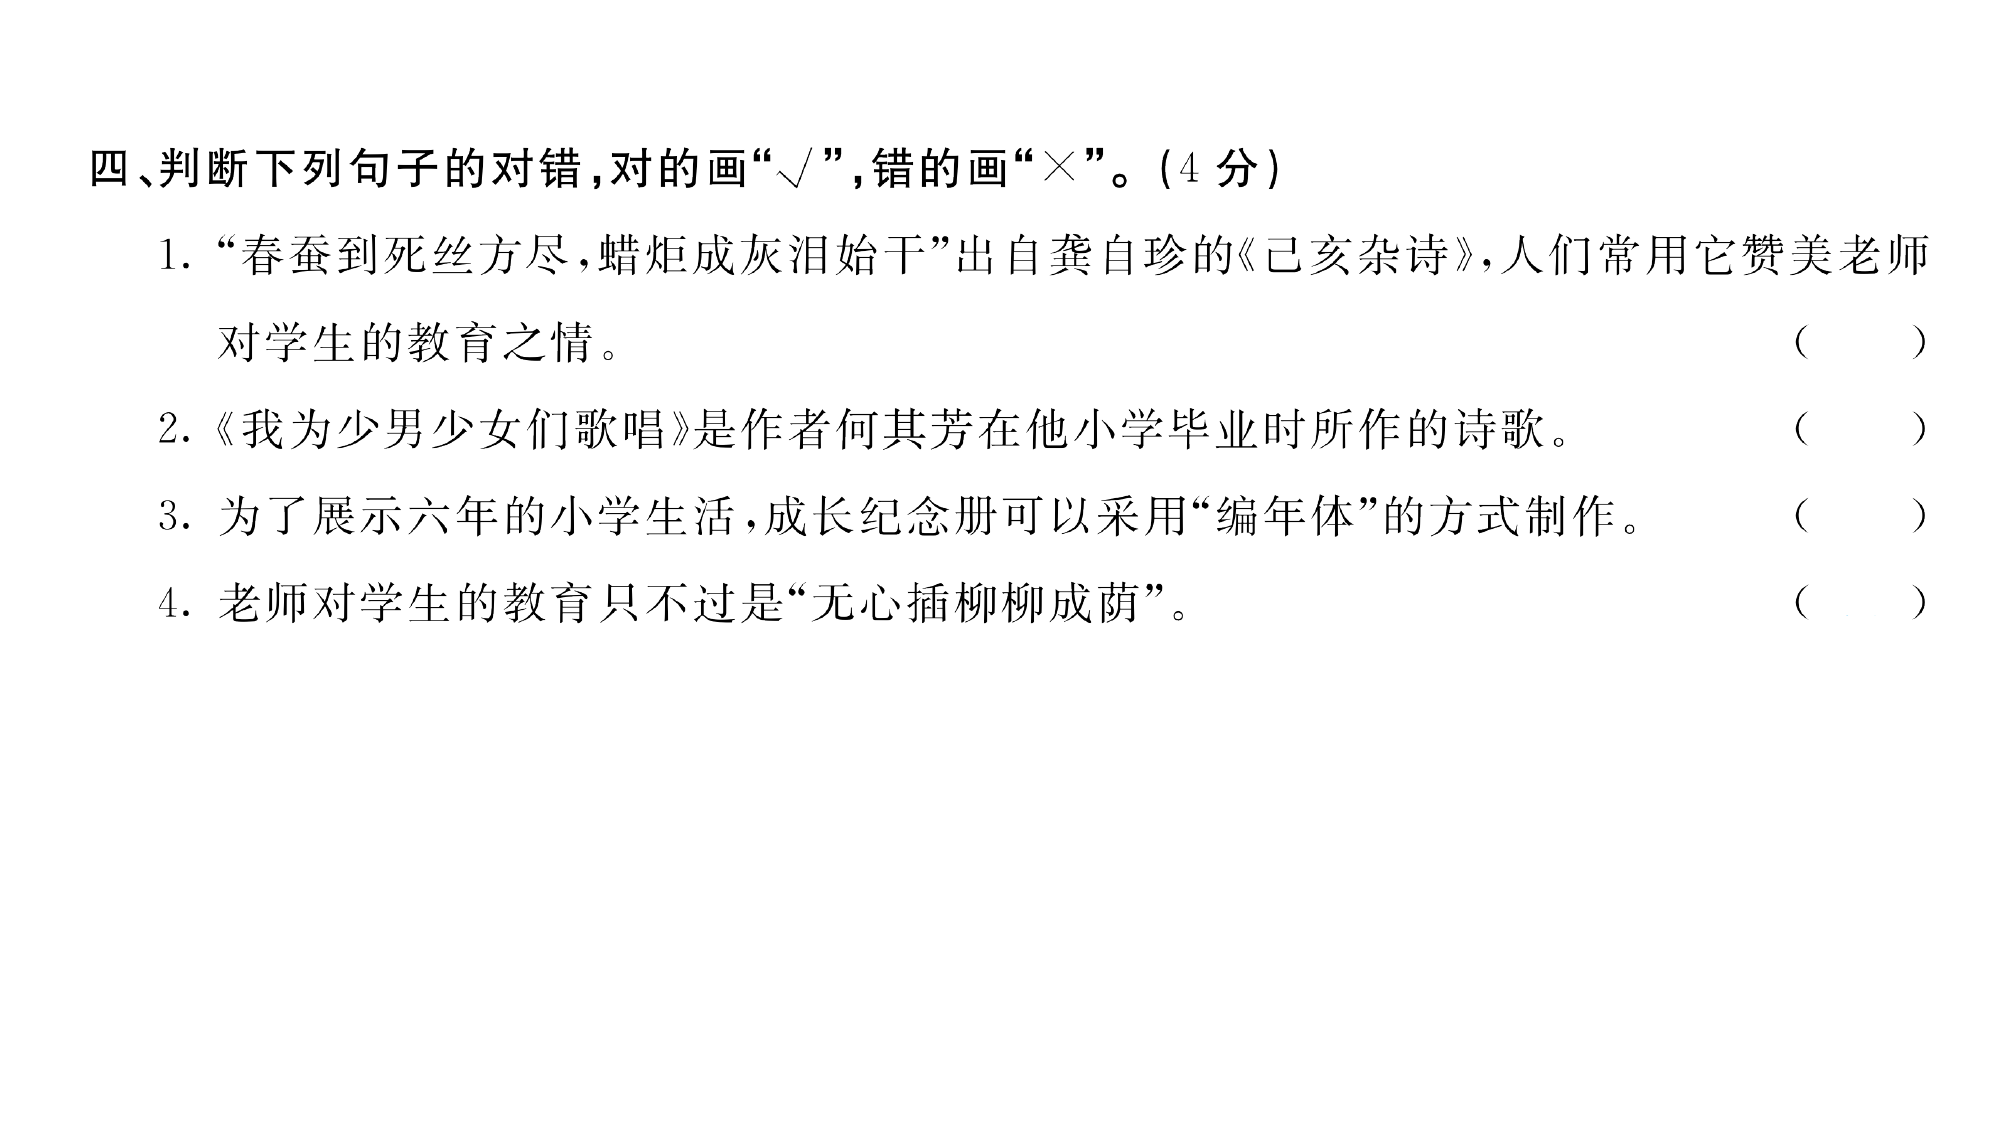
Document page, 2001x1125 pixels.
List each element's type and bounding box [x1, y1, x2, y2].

picture [88, 118, 1979, 643]
